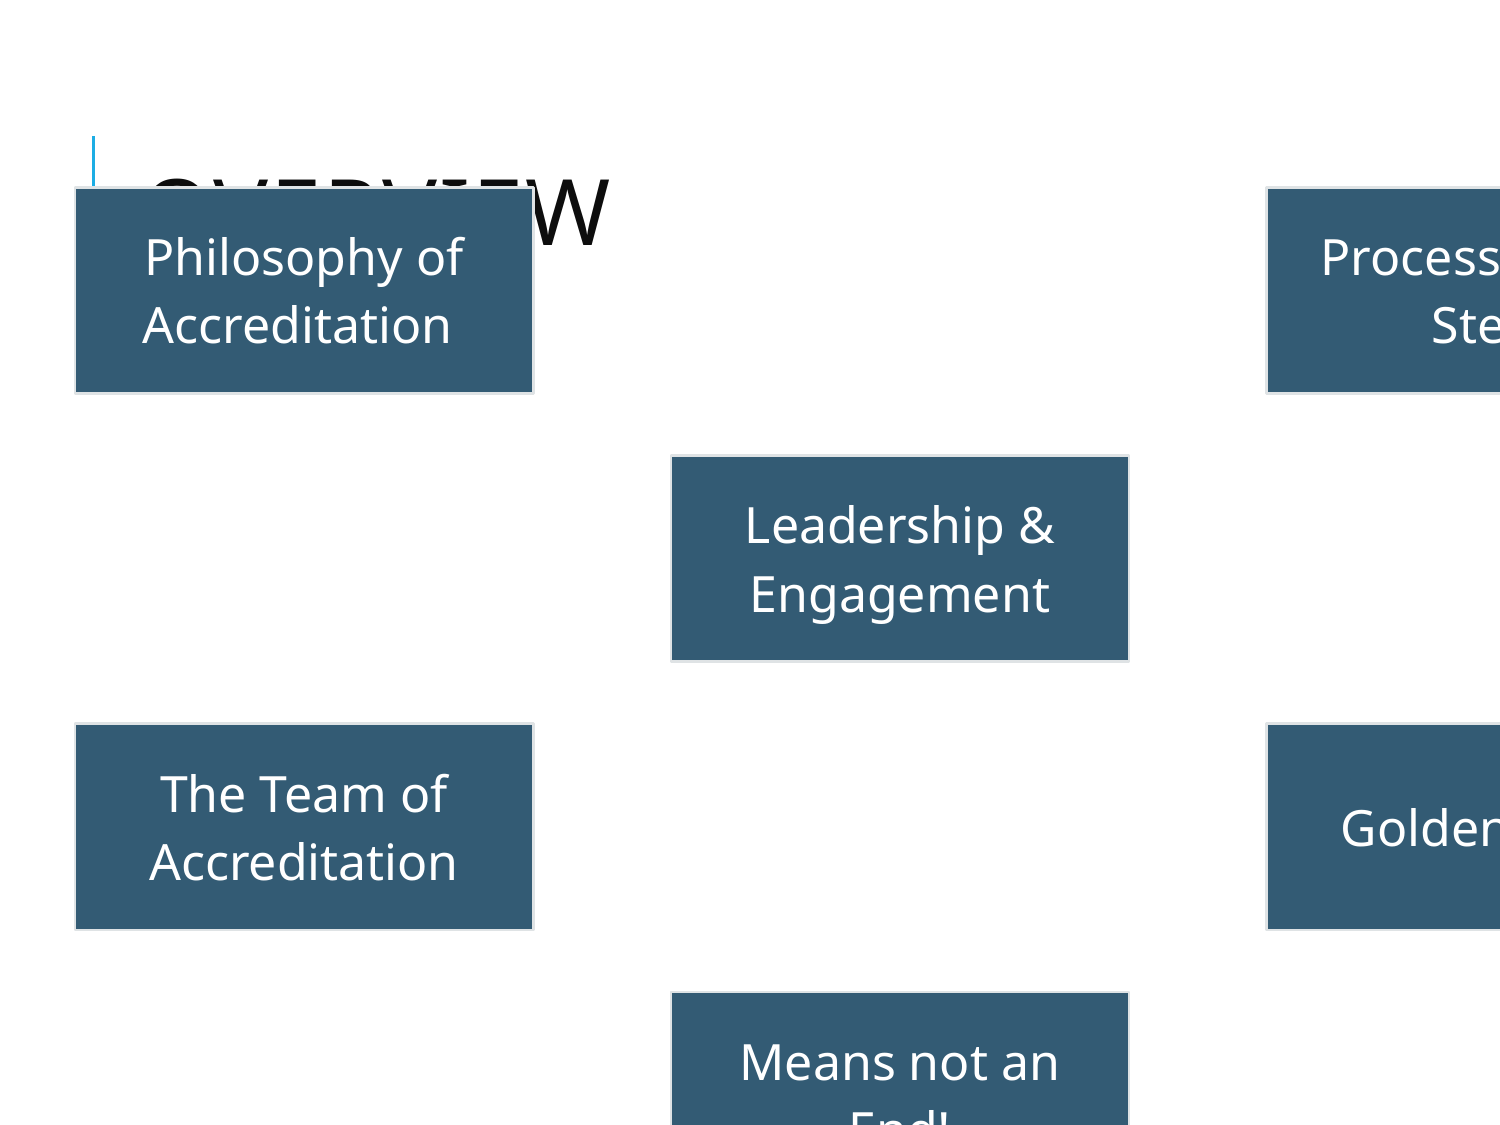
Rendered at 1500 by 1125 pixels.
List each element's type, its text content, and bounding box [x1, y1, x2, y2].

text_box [74, 187, 1451, 1026]
title Overview [126, 96, 1322, 182]
